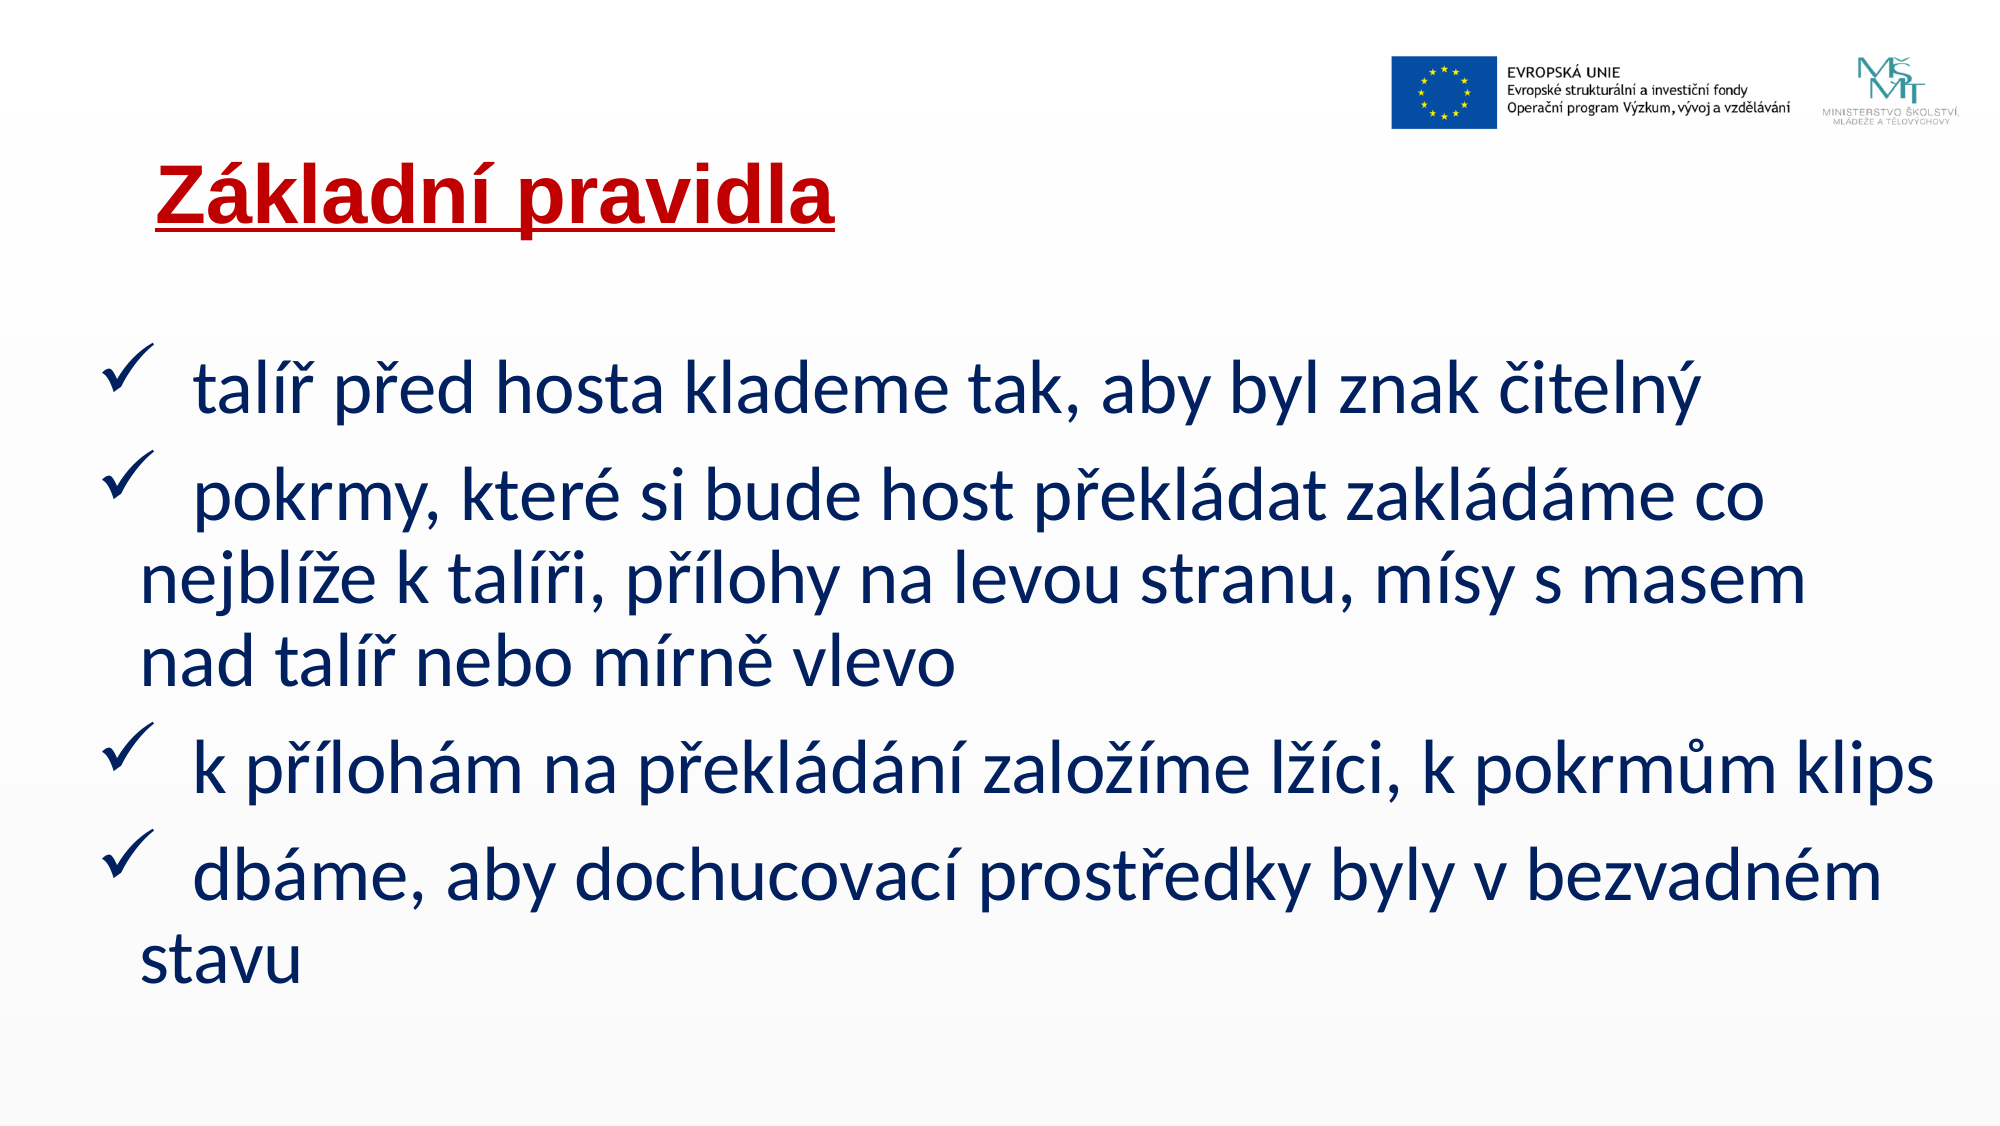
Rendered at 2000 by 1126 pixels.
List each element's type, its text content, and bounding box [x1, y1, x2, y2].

picture [1389, 54, 1959, 131]
list talíř před hosta klademe tak, aby byl znak čitelný pokrmy, které si bude host překládat zakládáme co nejblíže k talíři, přílohy na levou stranu, mísy s masem nad talíř nebo mírně vlevo k přílohám na překládání založíme lžíci, k pokrmům klips dbáme, aby dochucovací prostředky byly v bezvadném stavu [78, 337, 1959, 1071]
title Základní pravidla [137, 101, 1863, 292]
